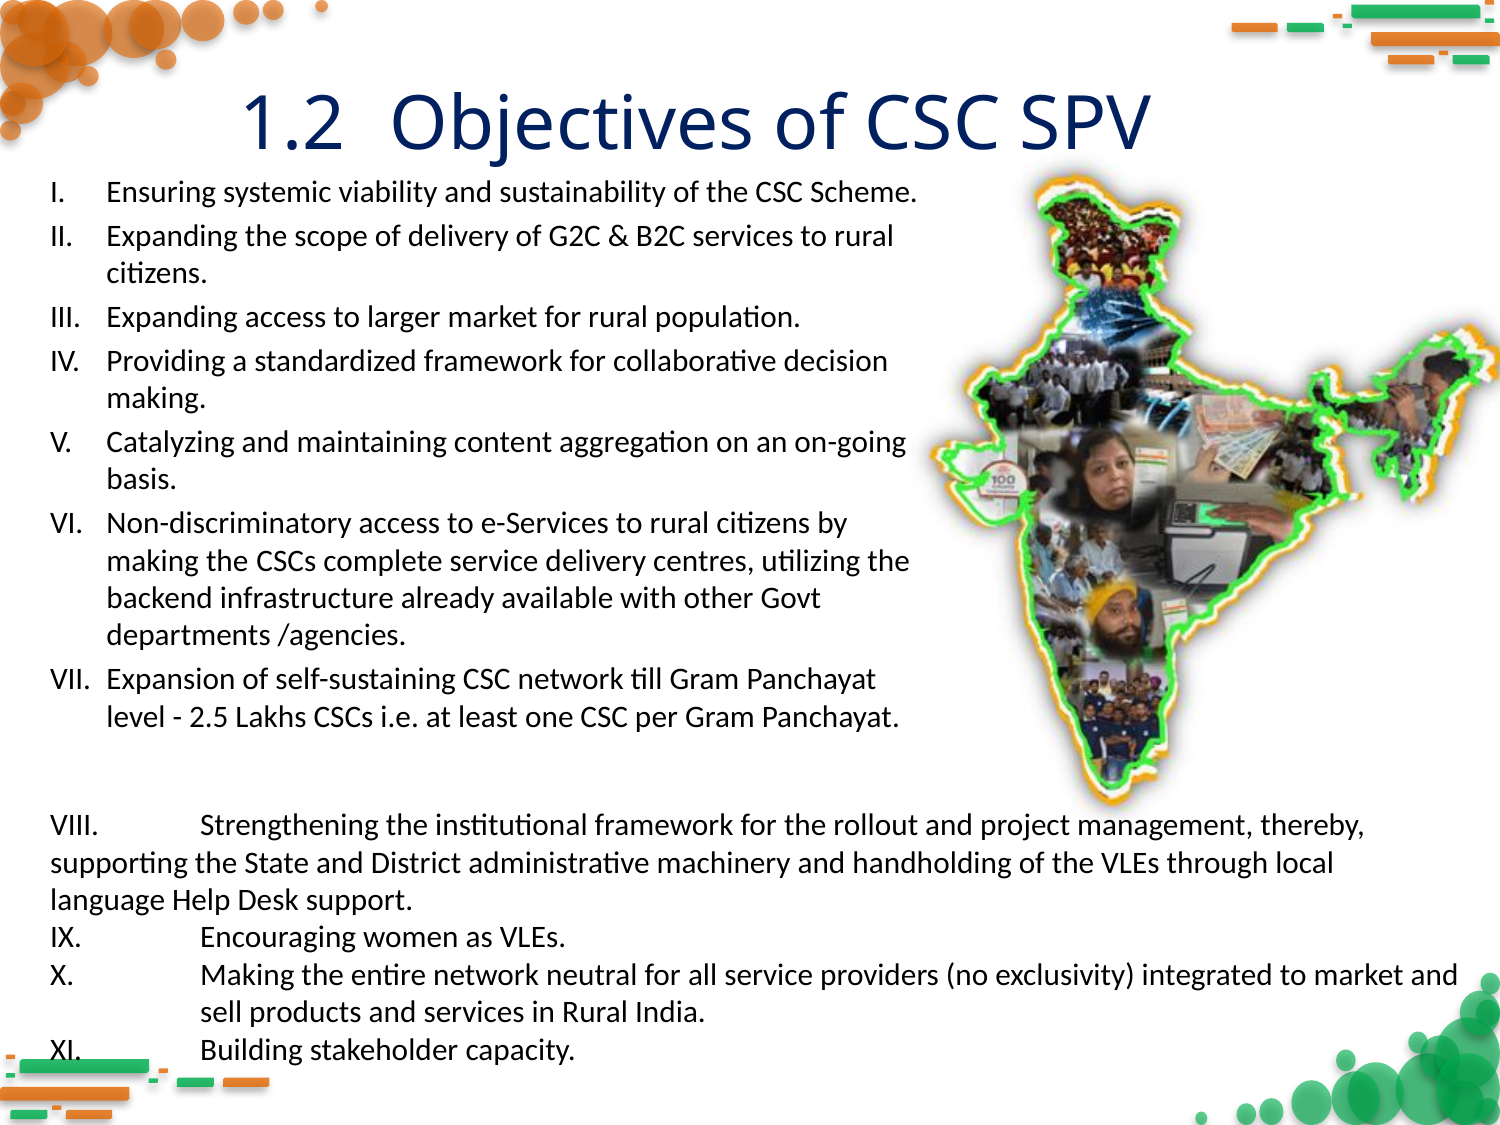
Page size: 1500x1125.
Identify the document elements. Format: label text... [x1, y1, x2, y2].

picture [897, 140, 1500, 840]
text_box 1.2 Objectives of CSC SPV [150, 67, 1243, 163]
text_box VIII. Strengthening the institutional framework for the rollout and project management, thereby, supporting the State and District administrative machinery and handholding of the VLEs through local language Help Desk support. IX. Encouraging women as VLEs. X. Making the entire network neutral for all service providers (no exclusivity) integrated to market and sell products and services in Rural India. XI. Building stakeholder capacity. [35, 796, 1500, 1090]
text_box I. Ensuring systemic viability and sustainability of the CSC Scheme. II. Expanding the scope of delivery of G2C & B2C services to rural citizens. III. Expanding access to larger market for rural population. IV. Providing a standardized framework for collaborative decision making. V. Catalyzing and maintaining content aggregation on an on-going basis. VI. Non-discriminatory access to e-Services to rural citizens by making the CSCs complete service delivery centres, utilizing the backend infrastructure already available with other Govt departments /agencies. VII. Expansion of self-sustaining CSC network till Gram Panchayat level - 2.5 Lakhs CSCs i.e. at least one CSC per Gram Panchayat. [35, 163, 892, 762]
